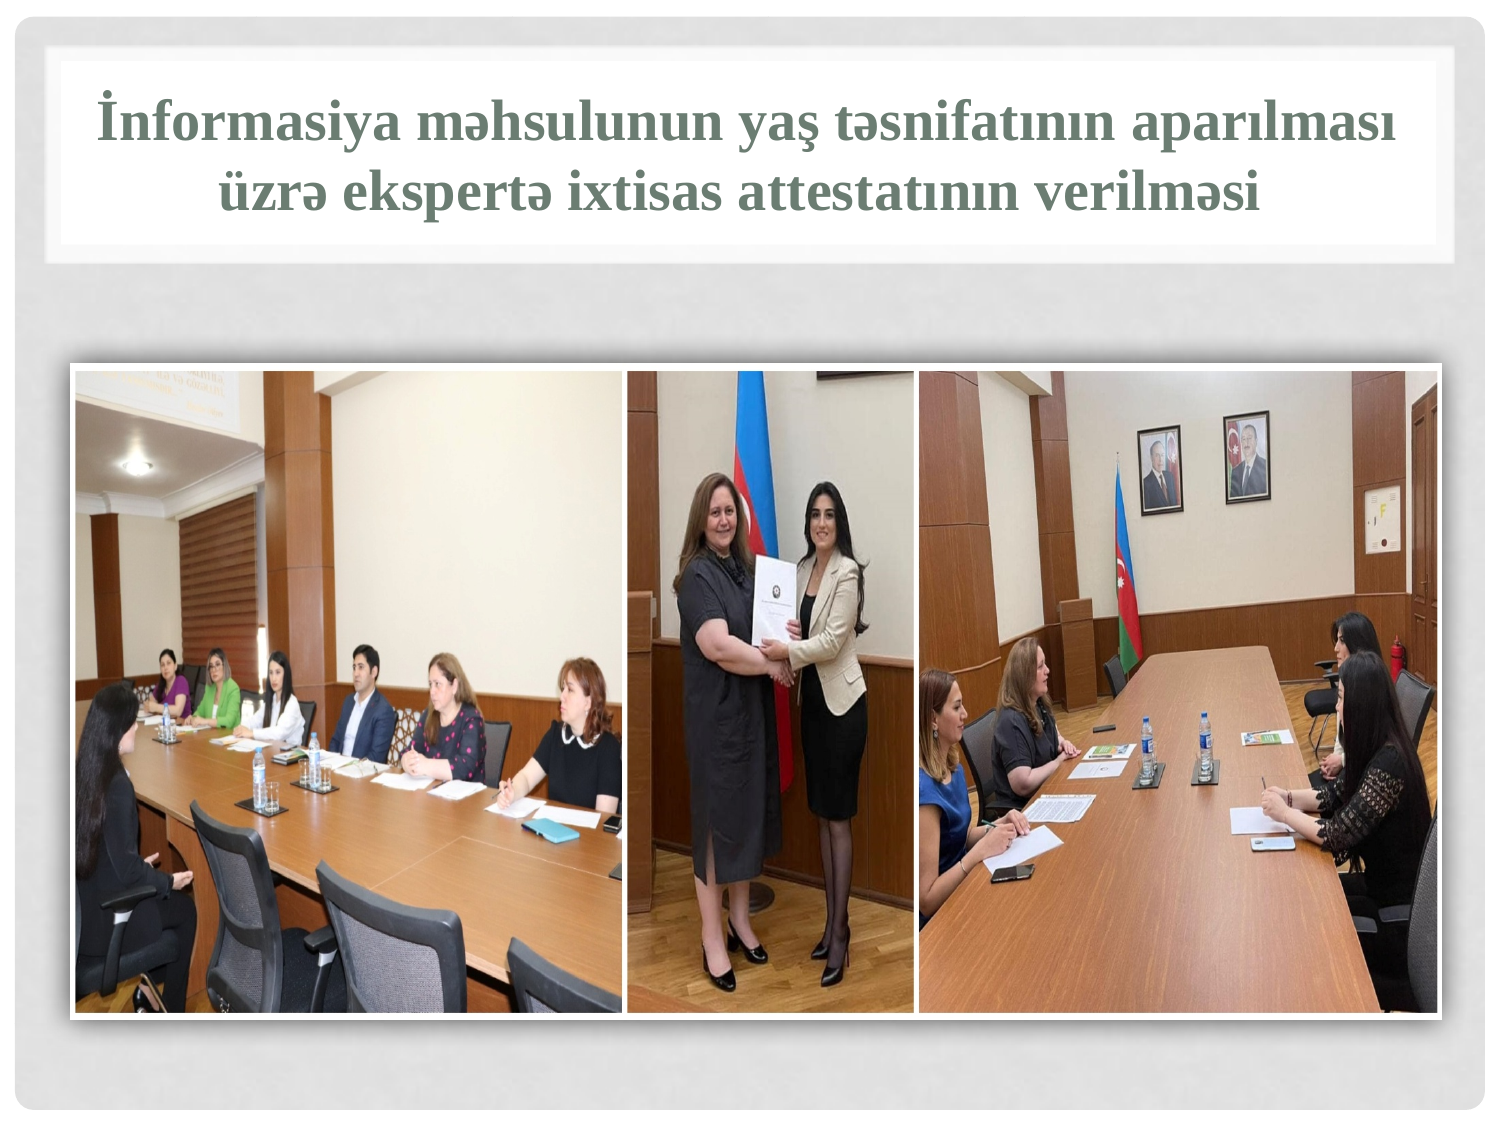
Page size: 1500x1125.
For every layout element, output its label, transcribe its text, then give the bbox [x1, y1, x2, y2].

title İnformasiya məhsulunun yaş təsnifatının aparılması üzrə ekspertə ixtisas attestatının verilməsi [69, 66, 1425, 238]
picture [70, 363, 1442, 1020]
